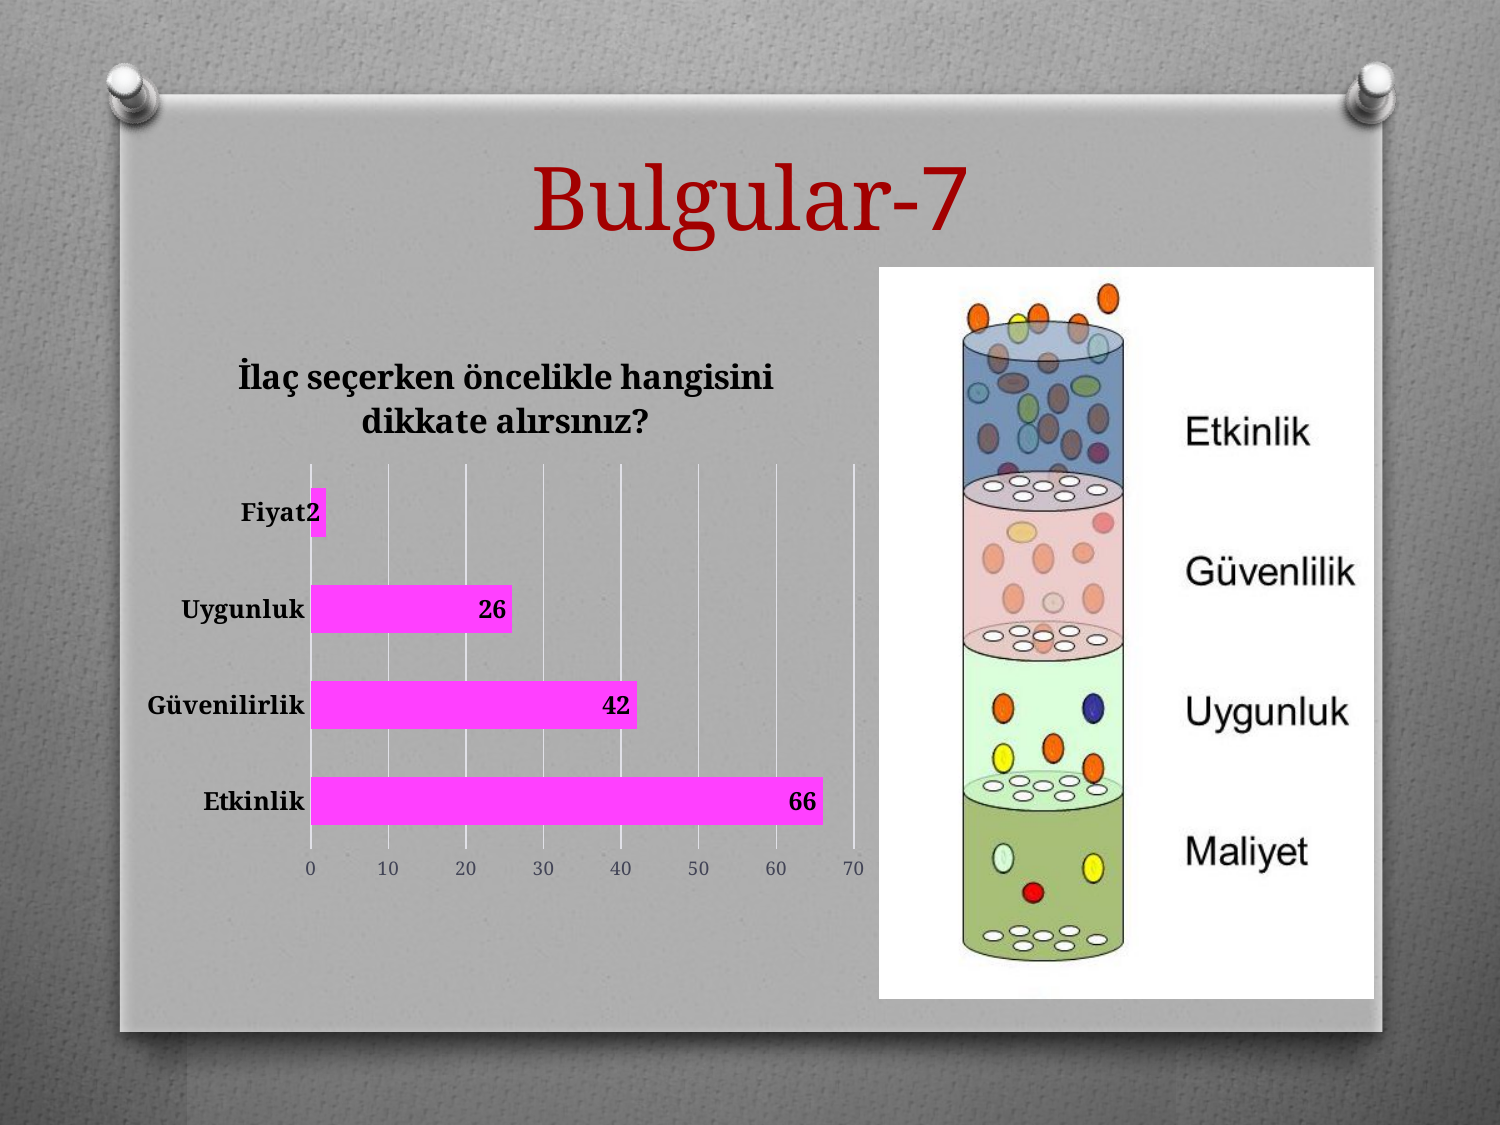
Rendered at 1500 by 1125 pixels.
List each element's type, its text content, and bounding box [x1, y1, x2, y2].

chart [131, 326, 879, 894]
picture [879, 267, 1375, 1000]
title Bulgular-7 [179, 134, 1323, 256]
picture [75, 29, 198, 153]
picture [1317, 35, 1439, 156]
